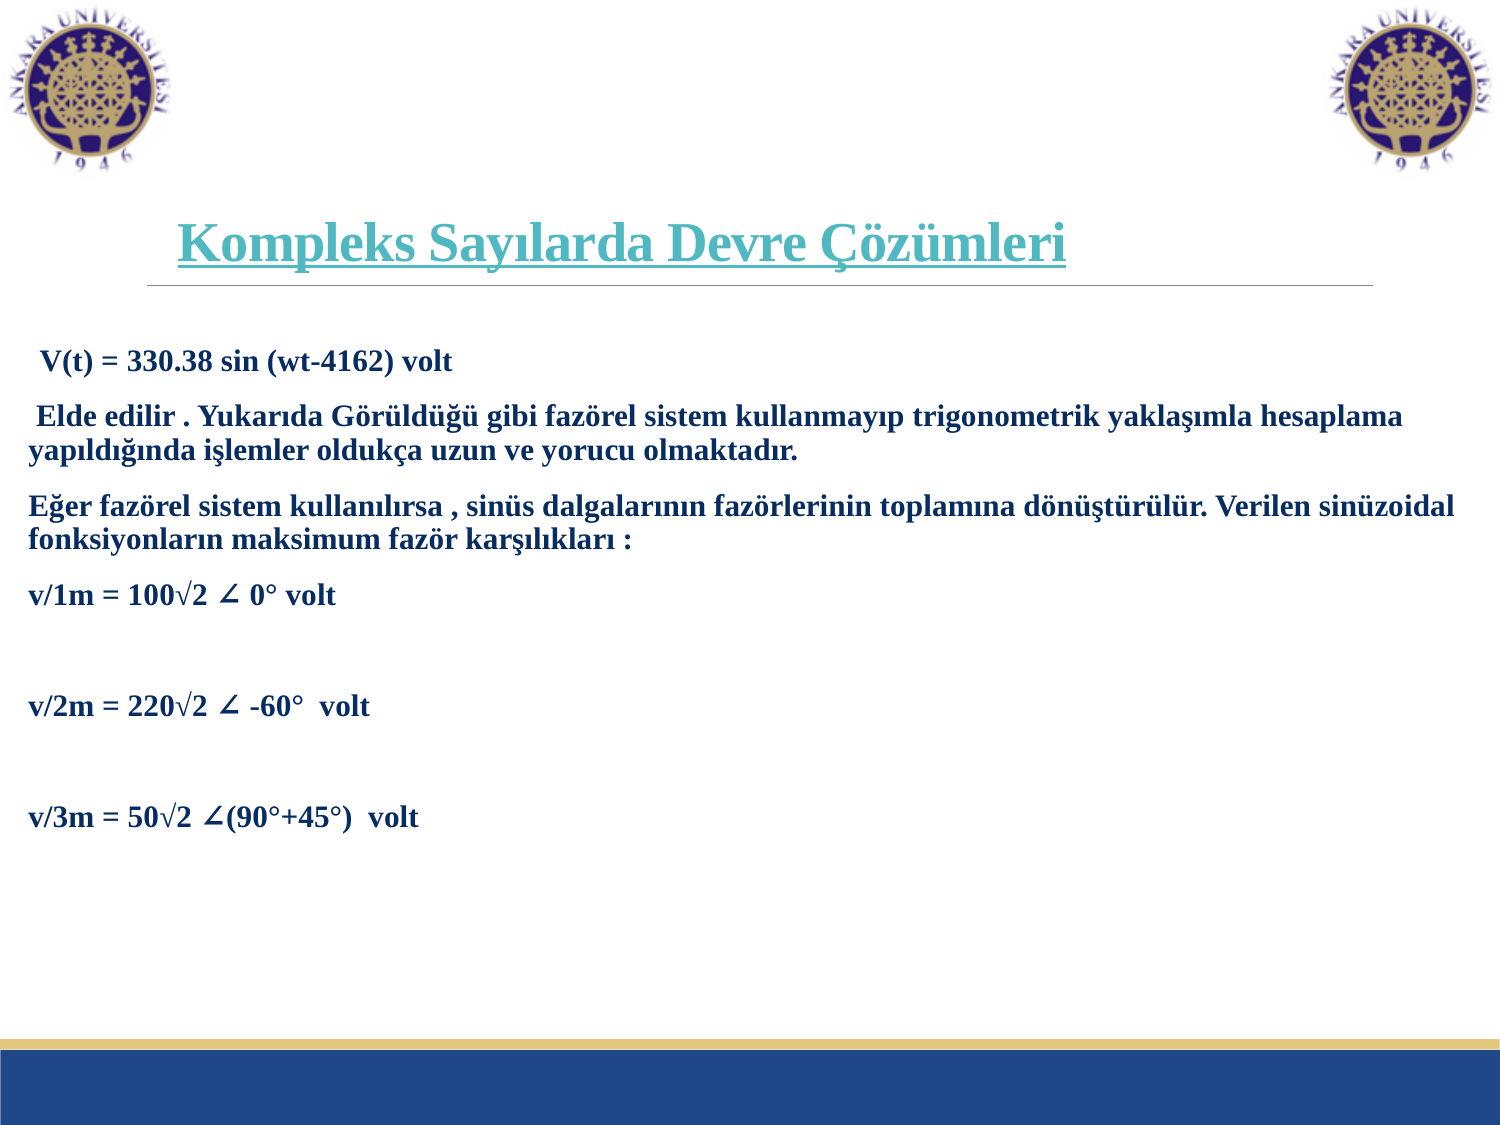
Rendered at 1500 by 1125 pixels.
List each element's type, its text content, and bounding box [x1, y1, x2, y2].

list V(t) = 330.38 sin (wt-4162) volt Elde edilir . Yukarıda Görüldüğü gibi fazörel sistem kullanmayıp trigonometrik yaklaşımla hesaplama yapıldığında işlemler oldukça uzun ve yorucu olmaktadır. Eğer fazörel sistem kullanılırsa , sinüs dalgalarının fazörlerinin toplamına dönüştürülür. Verilen sinüzoidal fonksiyonların maksimum fazör karşılıkları : v/1m = 100√2 ∠ 0° volt v/2m = 220√2 ∠ -60° volt v/3m = 50√2 ∠(90°+45°) volt [13, 336, 1495, 1025]
title Kompleks Sayılarda Devre Çözümleri [162, 90, 1320, 281]
picture [1320, 0, 1500, 183]
picture [0, 0, 181, 183]
